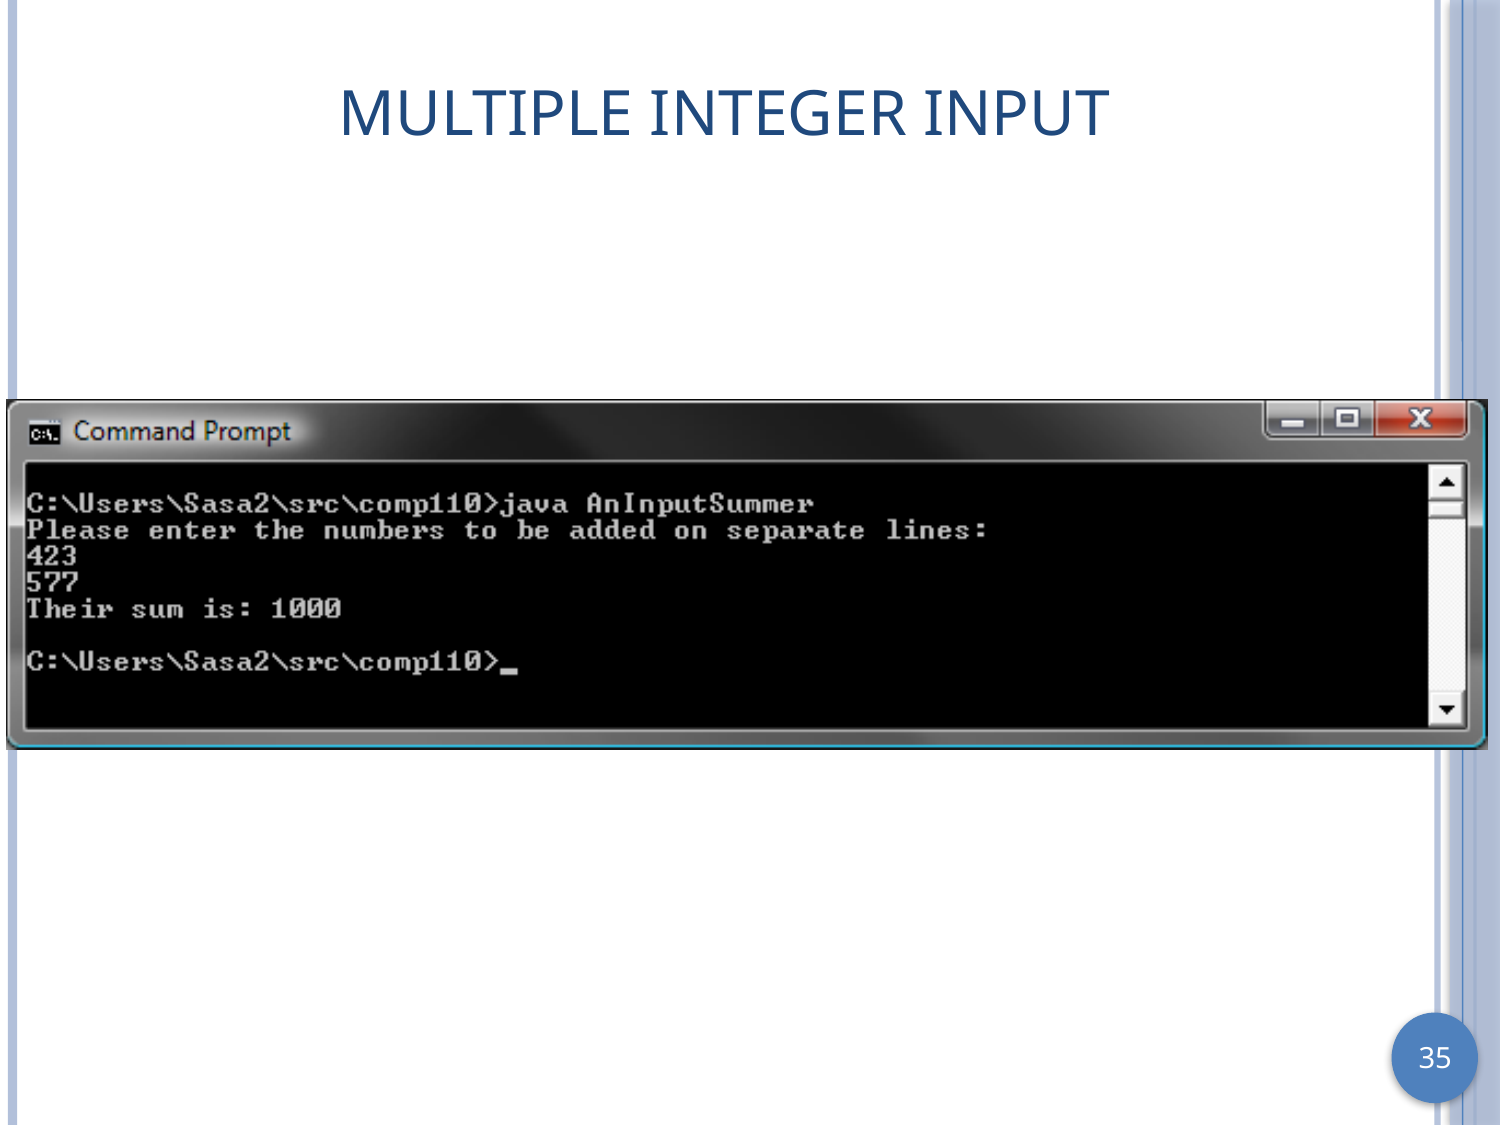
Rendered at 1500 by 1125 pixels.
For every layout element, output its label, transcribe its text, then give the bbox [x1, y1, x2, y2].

picture [6, 399, 1488, 751]
title Multiple Integer Input [75, 45, 1375, 175]
